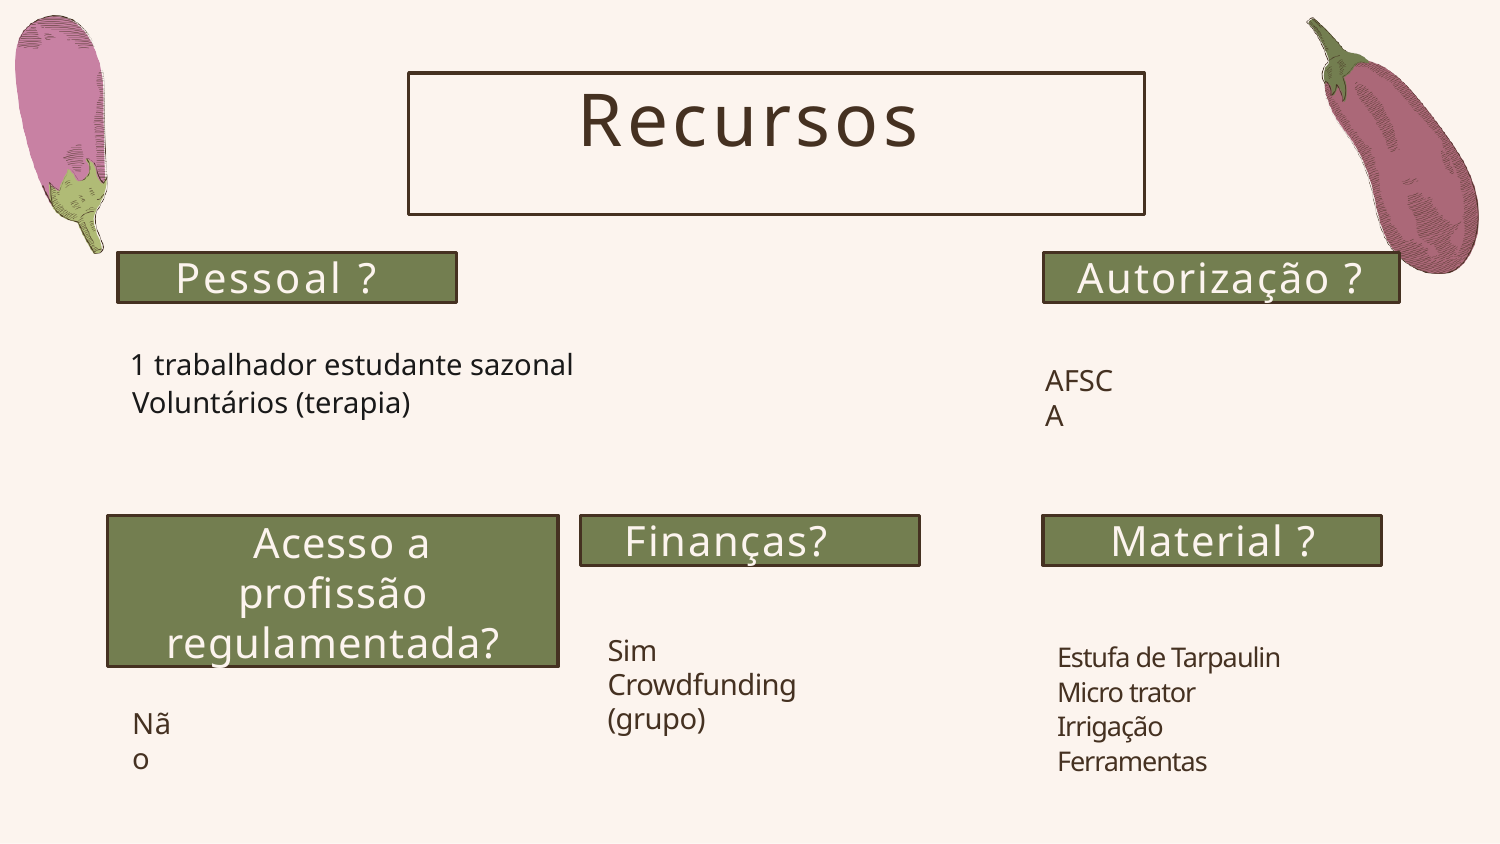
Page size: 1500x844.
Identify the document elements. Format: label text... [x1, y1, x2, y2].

title Recursos [408, 72, 1145, 215]
text_box Acesso a profissão regulamentada? [107, 515, 558, 667]
text_box Estufa de Tarpaulin Micro trator Irrigação Ferramentas [1055, 638, 1382, 777]
text_box Finanças? [580, 515, 920, 566]
text_box Sim Crowdfunding (grupo) [605, 628, 825, 736]
text_box Material ? [1043, 515, 1382, 566]
picture [1305, 17, 1479, 275]
picture [15, 15, 108, 254]
text_box Pessoal ? [118, 252, 457, 303]
text_box Não [130, 703, 186, 776]
text_box Autorização ? [1043, 252, 1400, 303]
text_box 1 trabalhador estudante sazonal Voluntários (terapia) [130, 342, 581, 420]
text_box AFSCA [1043, 359, 1129, 432]
